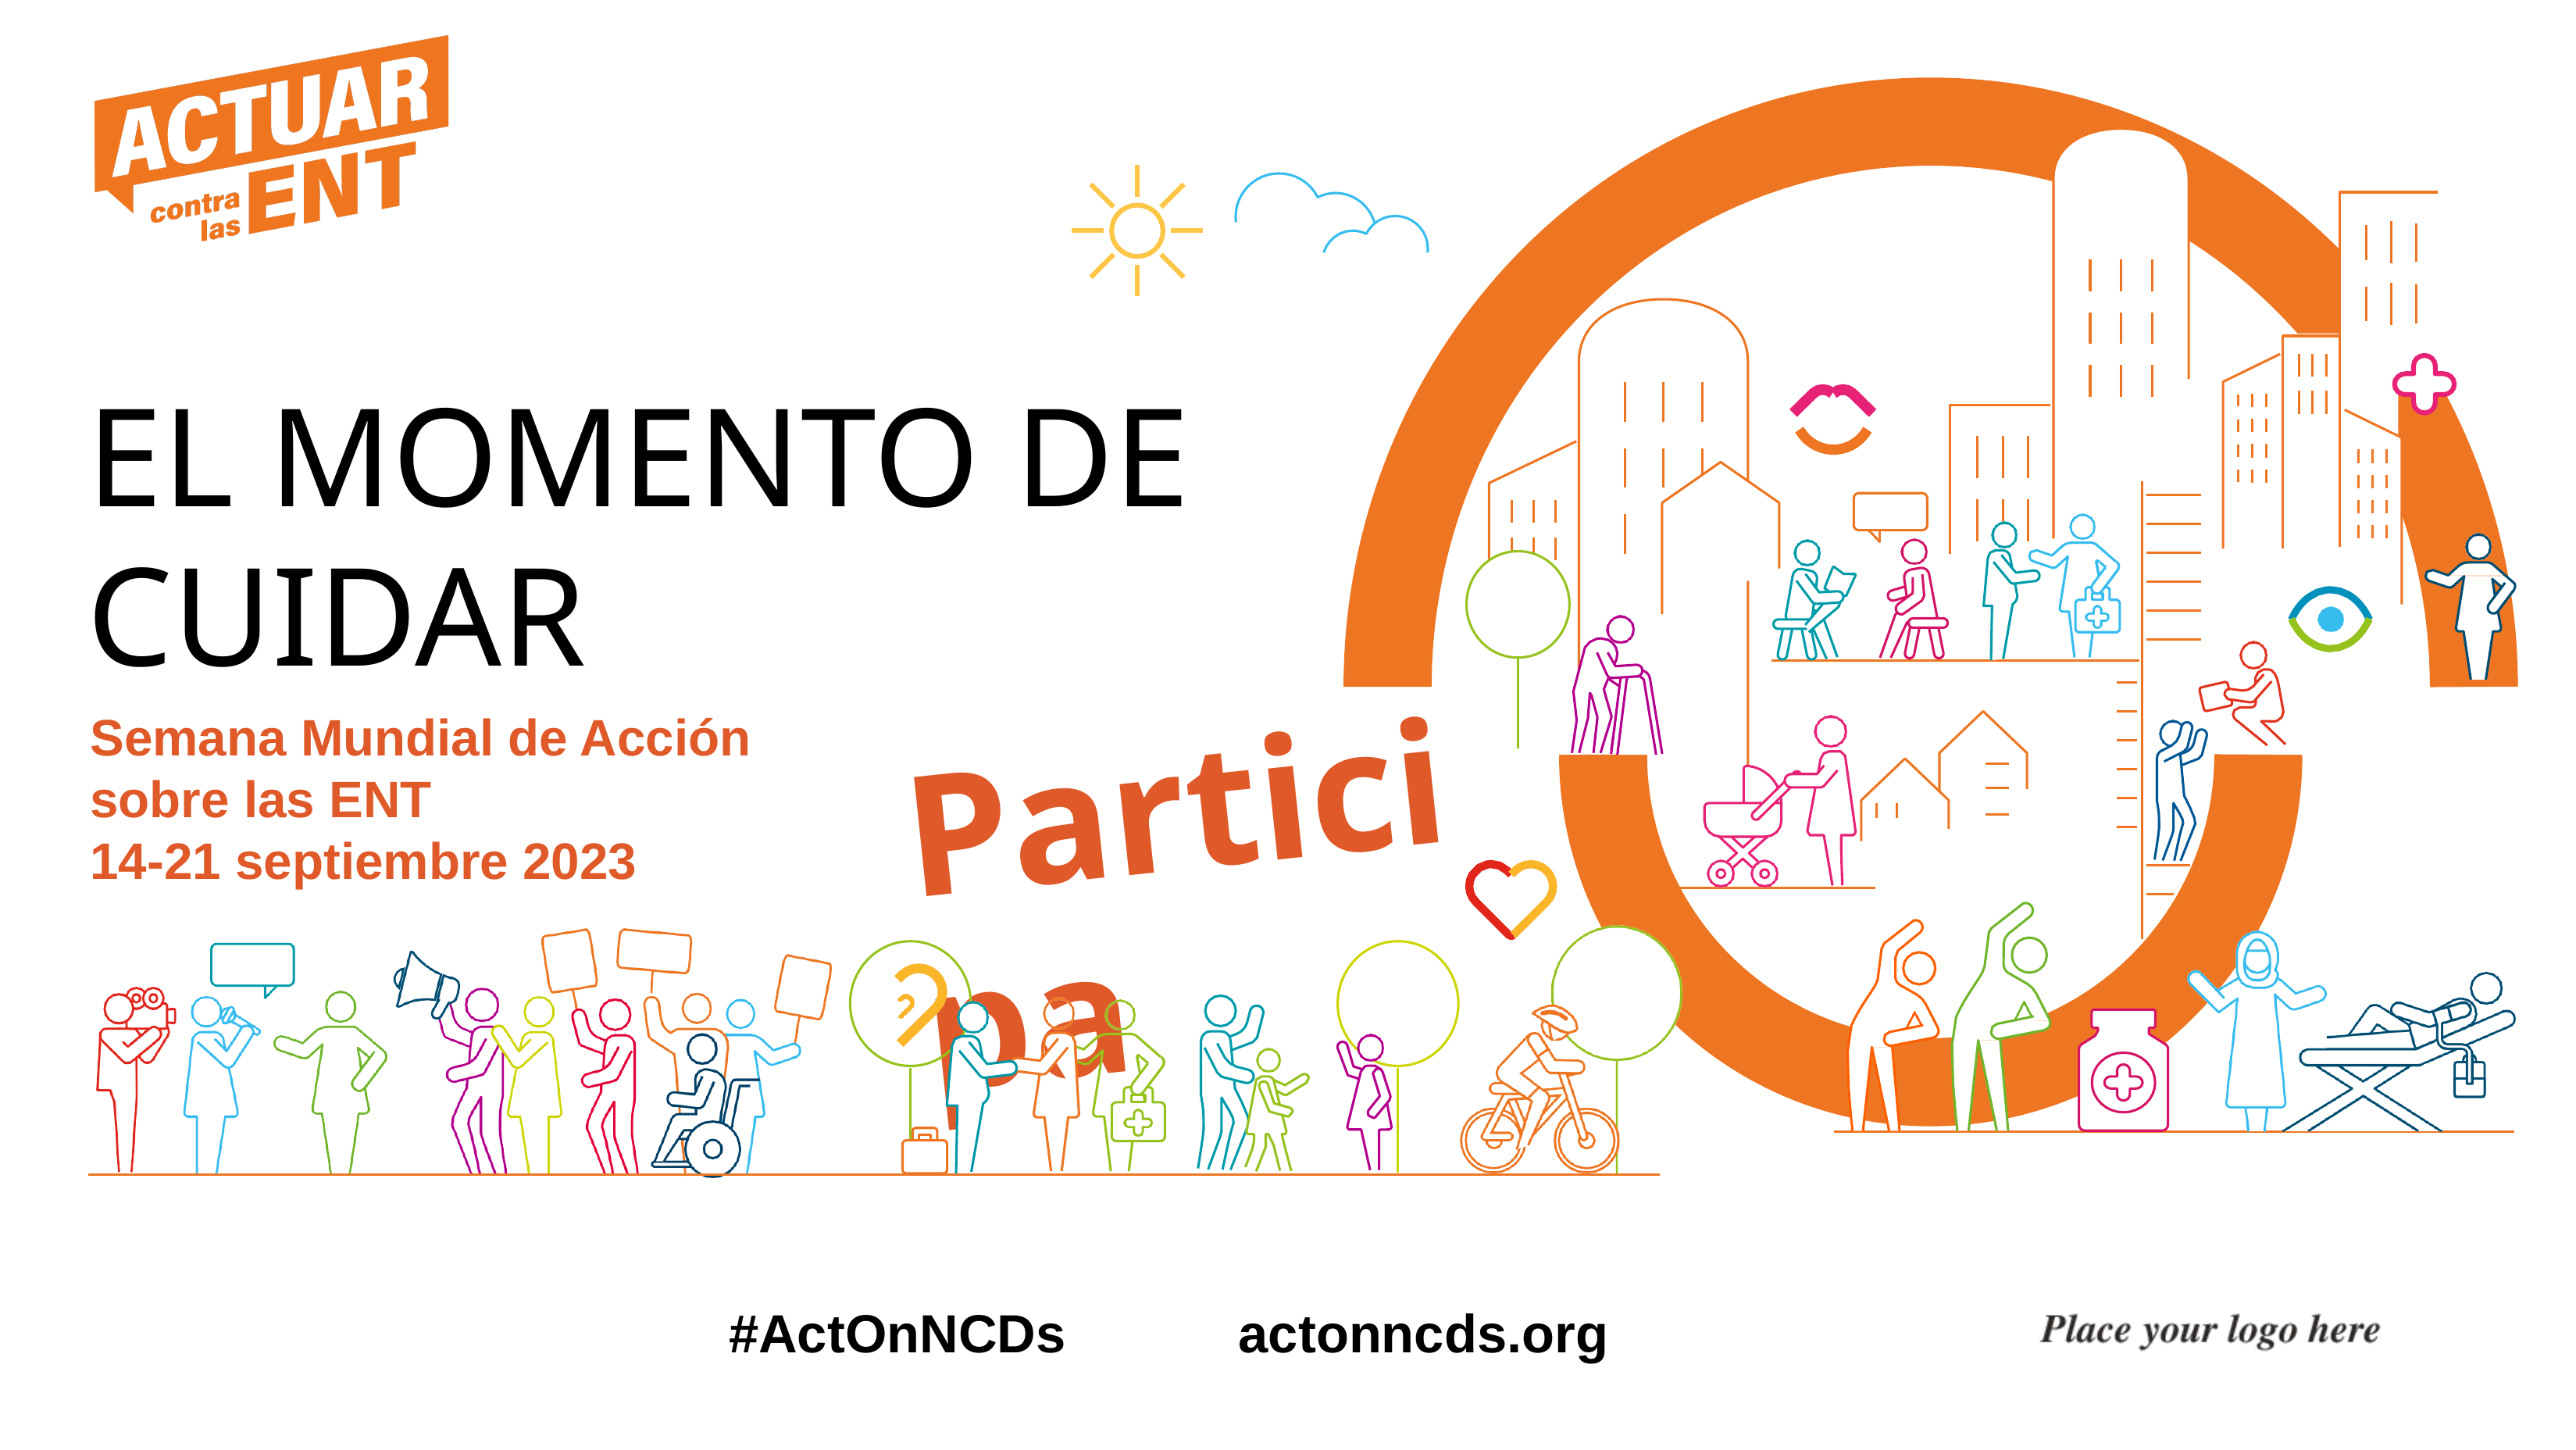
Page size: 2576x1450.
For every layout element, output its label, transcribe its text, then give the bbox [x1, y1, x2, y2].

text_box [88, 128, 2516, 1178]
text_box actonncds.org [1236, 1297, 1610, 1364]
picture [2027, 1276, 2403, 1388]
text_box #ActOnNCDs [727, 1297, 1069, 1364]
picture [41, 0, 502, 420]
